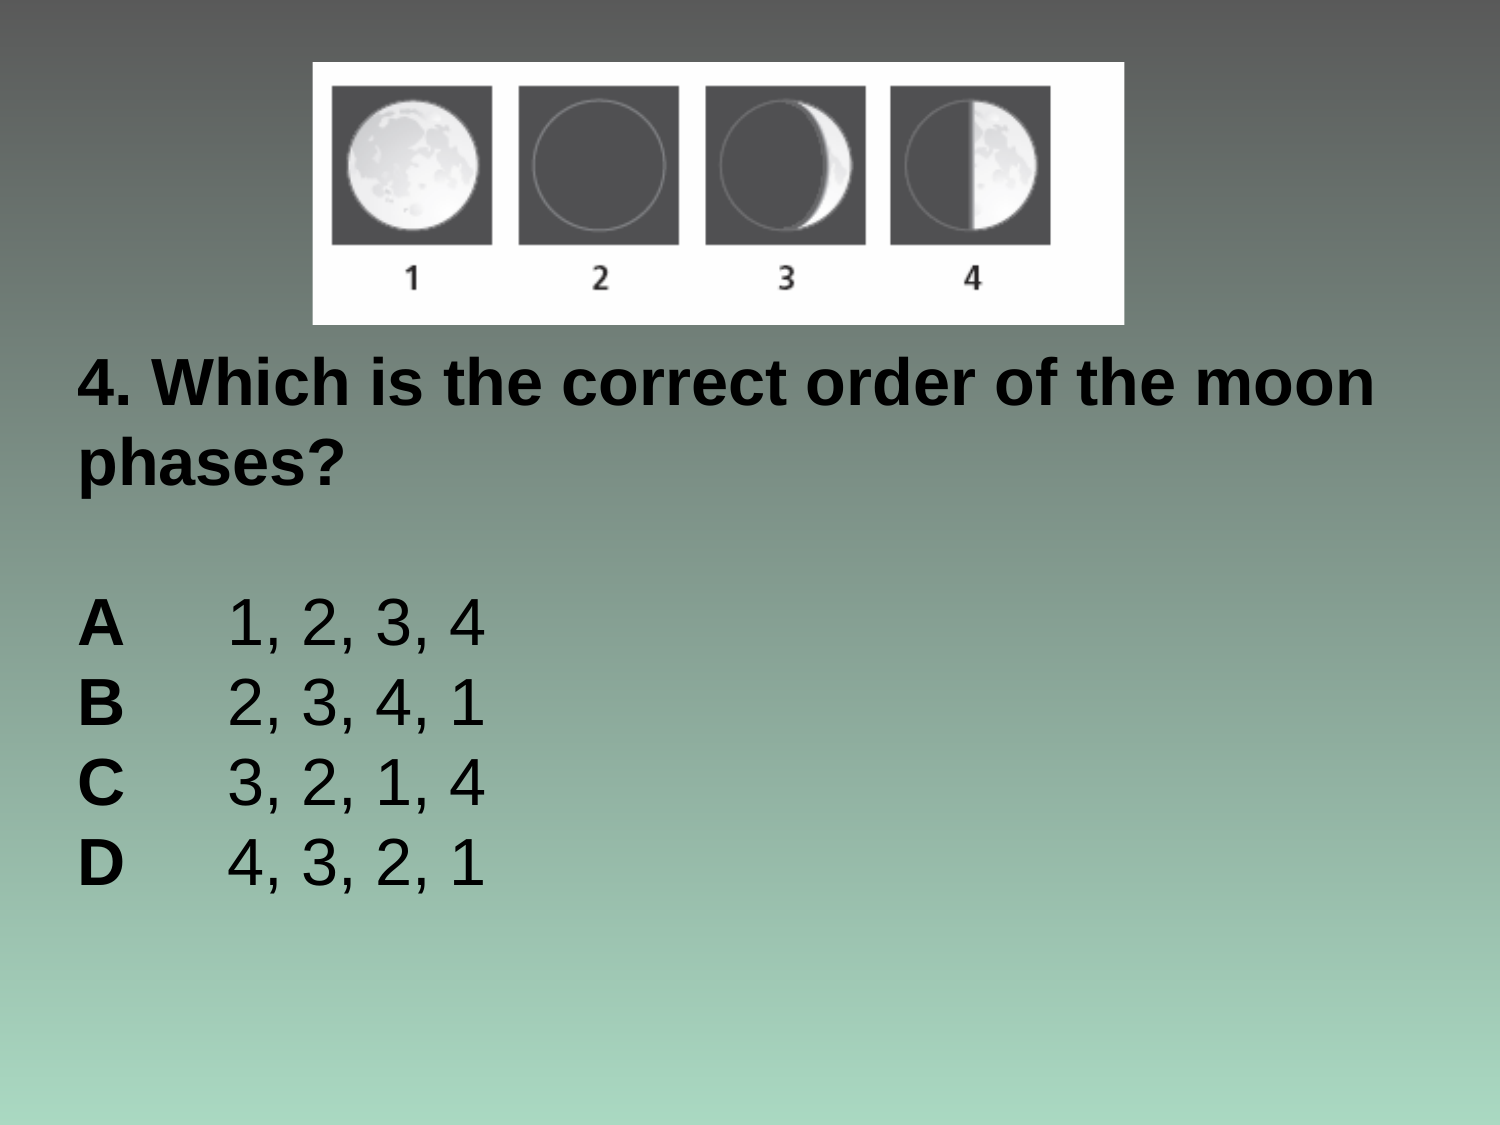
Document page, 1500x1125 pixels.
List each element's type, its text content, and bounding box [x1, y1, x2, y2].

title 4. Which is the correct order of the moon phases? A 1, 2, 3, 4 B 2, 3, 4, 1 C 3, 2, 1, 4 D 4, 3, 2, 1 [62, 274, 1413, 963]
picture [312, 62, 1125, 326]
